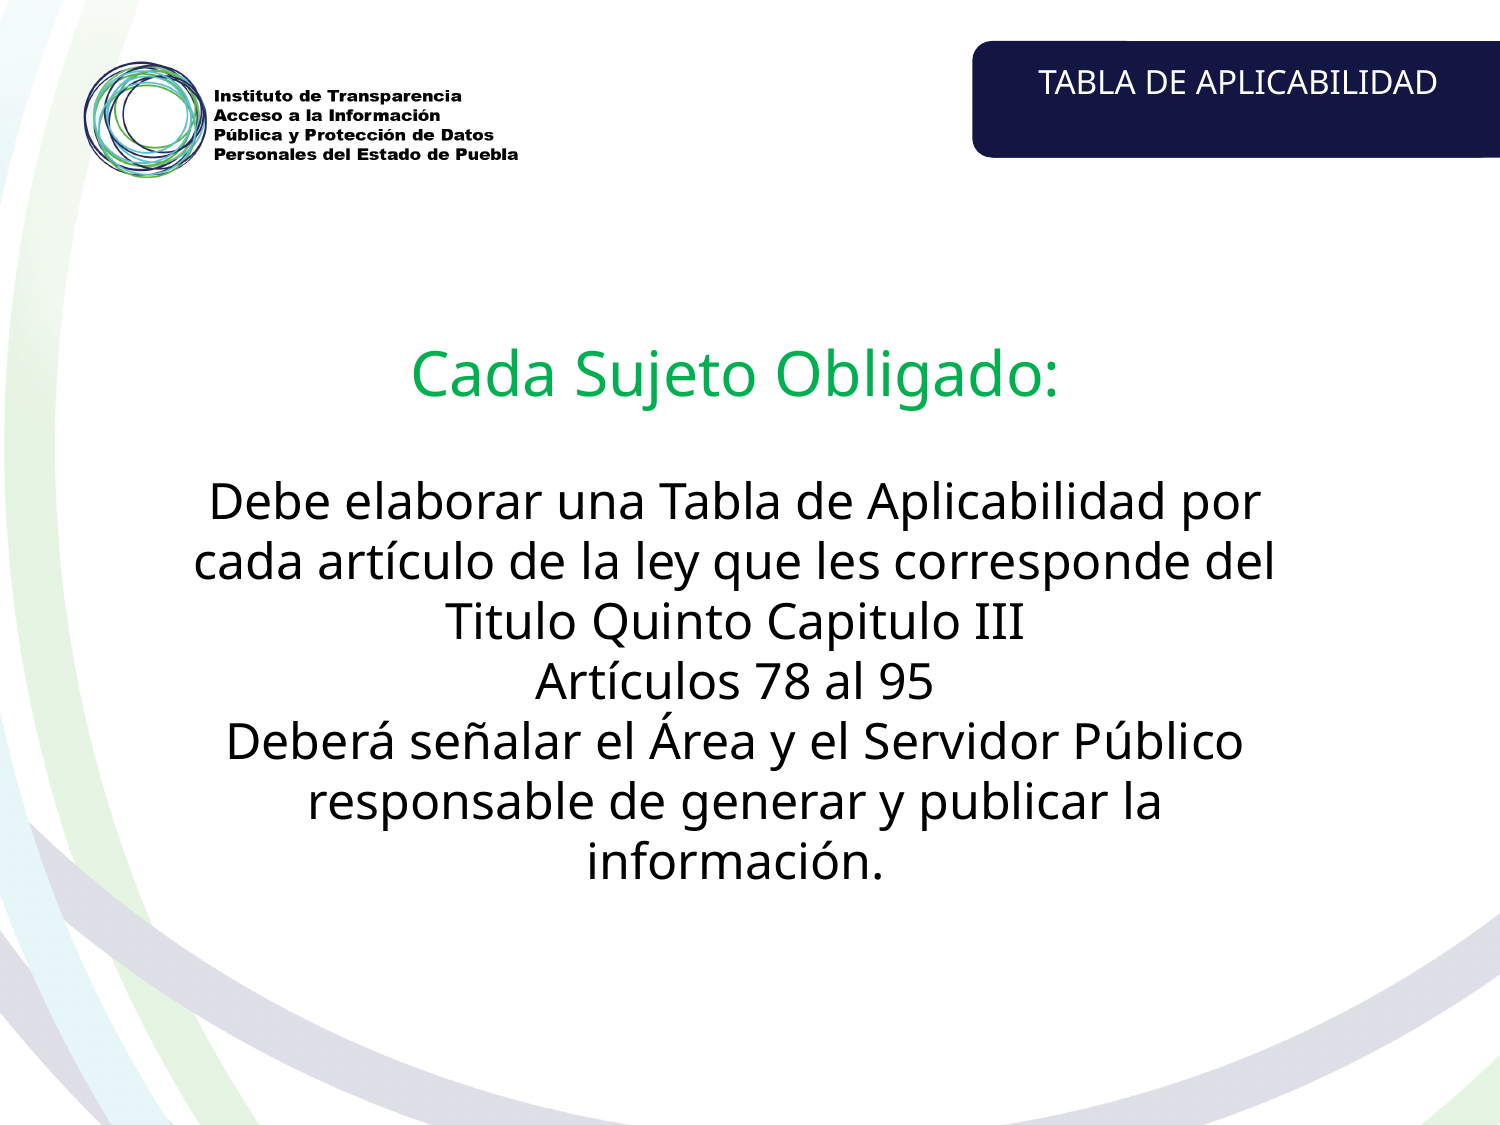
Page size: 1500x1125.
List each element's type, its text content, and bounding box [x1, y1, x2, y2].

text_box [972, 41, 1500, 158]
text_box Cada Sujeto Obligado: Debe elaborar una Tabla de Aplicabilidad por cada artículo de la ley que les corresponde del Titulo Quinto Capitulo III Artículos 78 al 95 Deberá señalar el Área y el Servidor Público responsable de generar y publicar la información. [149, 326, 1322, 897]
picture [0, 0, 1500, 1125]
